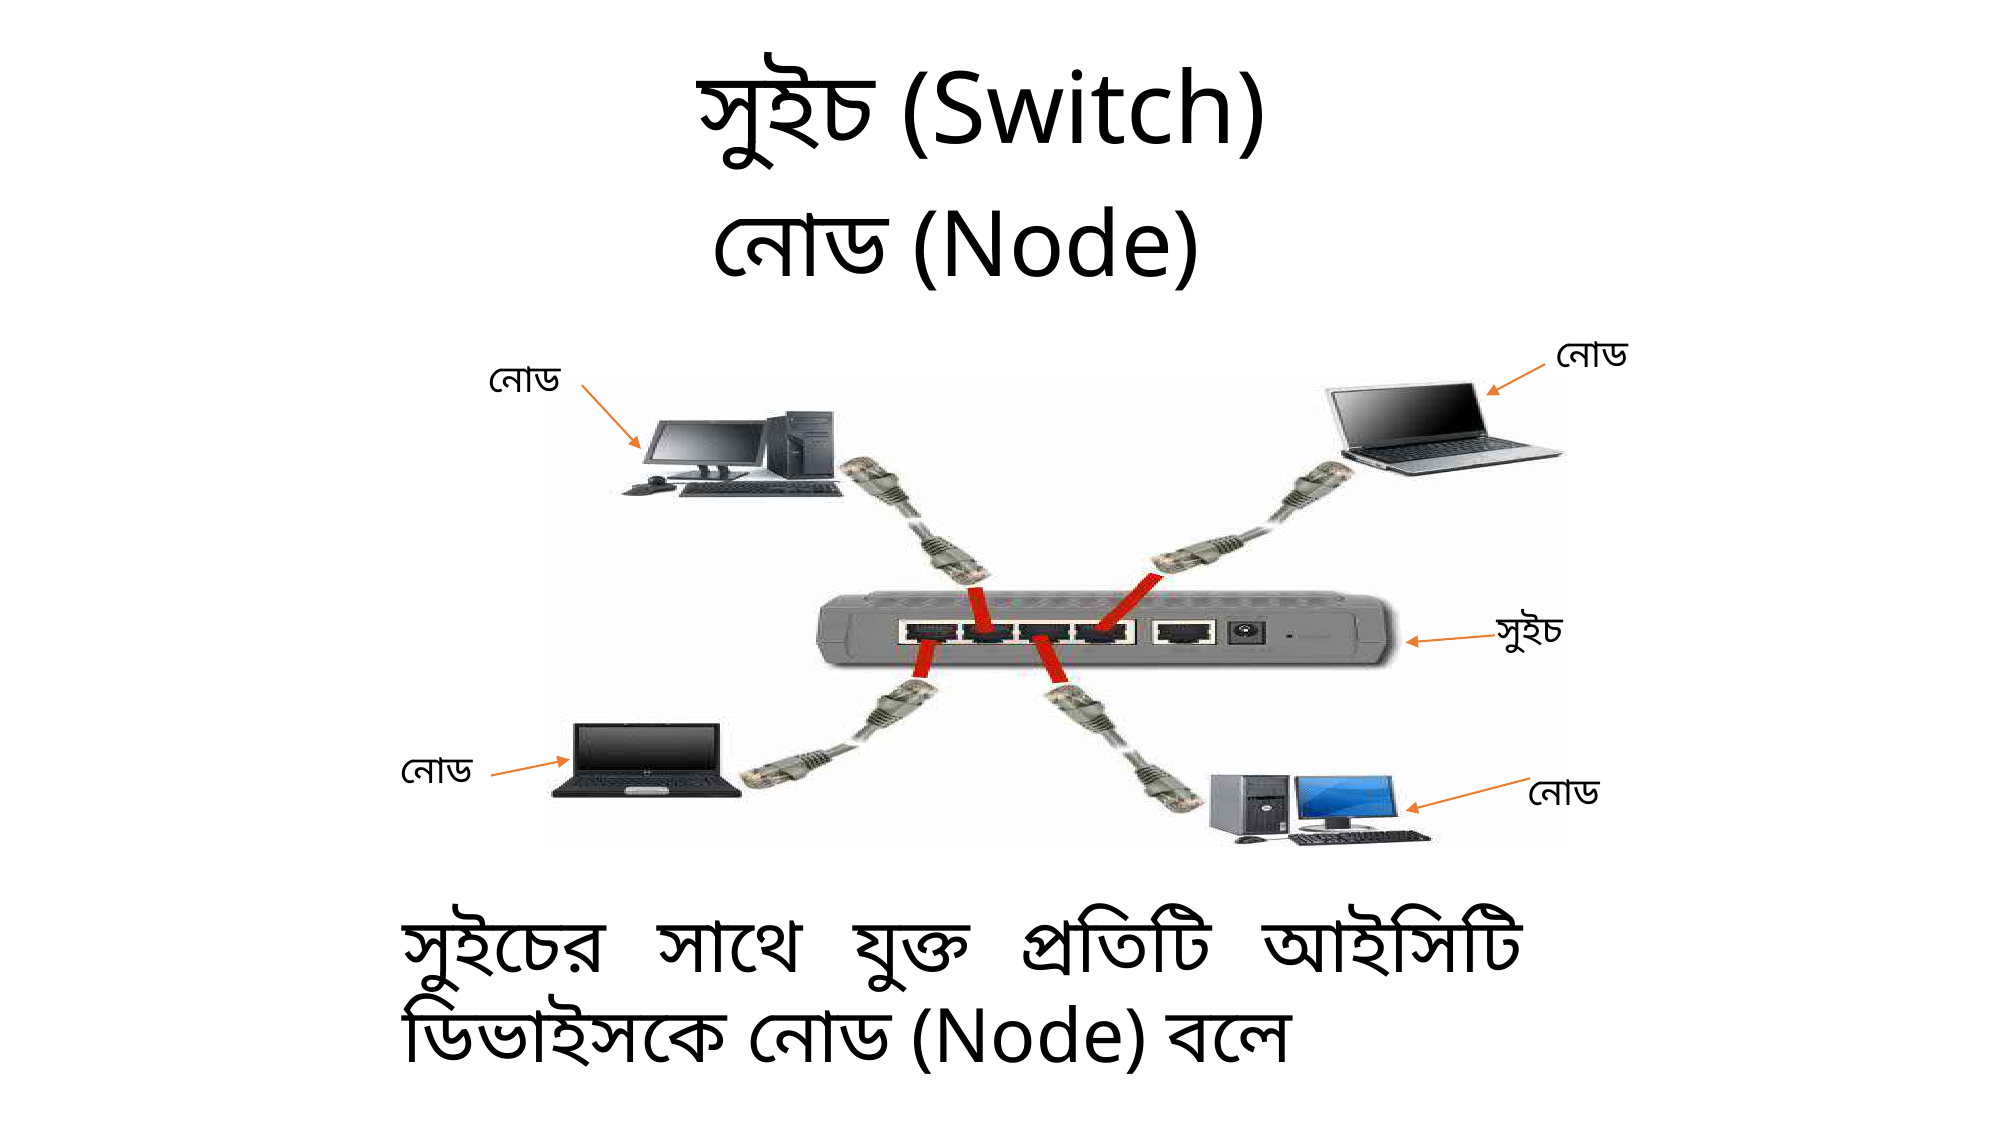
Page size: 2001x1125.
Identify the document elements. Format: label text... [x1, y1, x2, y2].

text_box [382, 322, 1647, 847]
text_box সুইচ (Switch) [682, 71, 1475, 152]
text_box সুইচের সাথে যুক্ত প্রতিটি আইসিটি ডিভাইসকে নোড (Node) বলে [387, 889, 1539, 1086]
text_box নোড (Node) [577, 177, 1335, 304]
